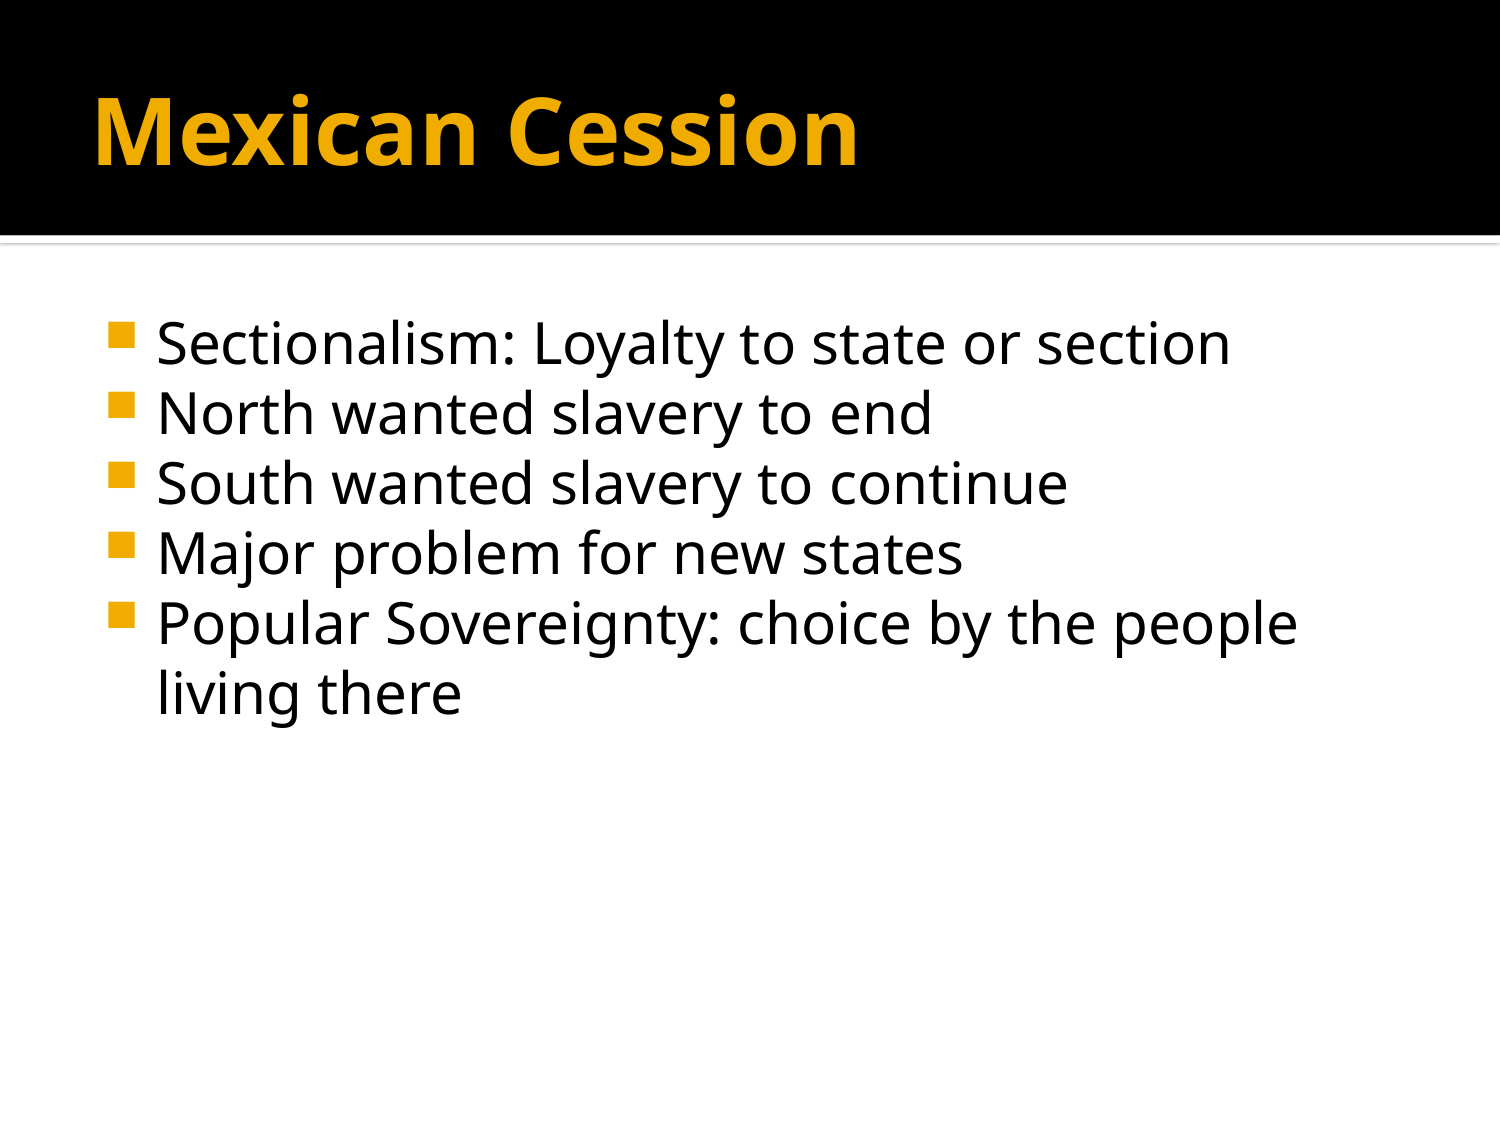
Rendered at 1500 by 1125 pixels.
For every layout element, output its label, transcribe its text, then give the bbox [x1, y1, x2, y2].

list Sectionalism: Loyalty to state or section North wanted slavery to end South wanted slavery to continue Major problem for new states Popular Sovereignty: choice by the people living there [75, 291, 1425, 1050]
title Mexican Cession [75, 25, 1425, 231]
